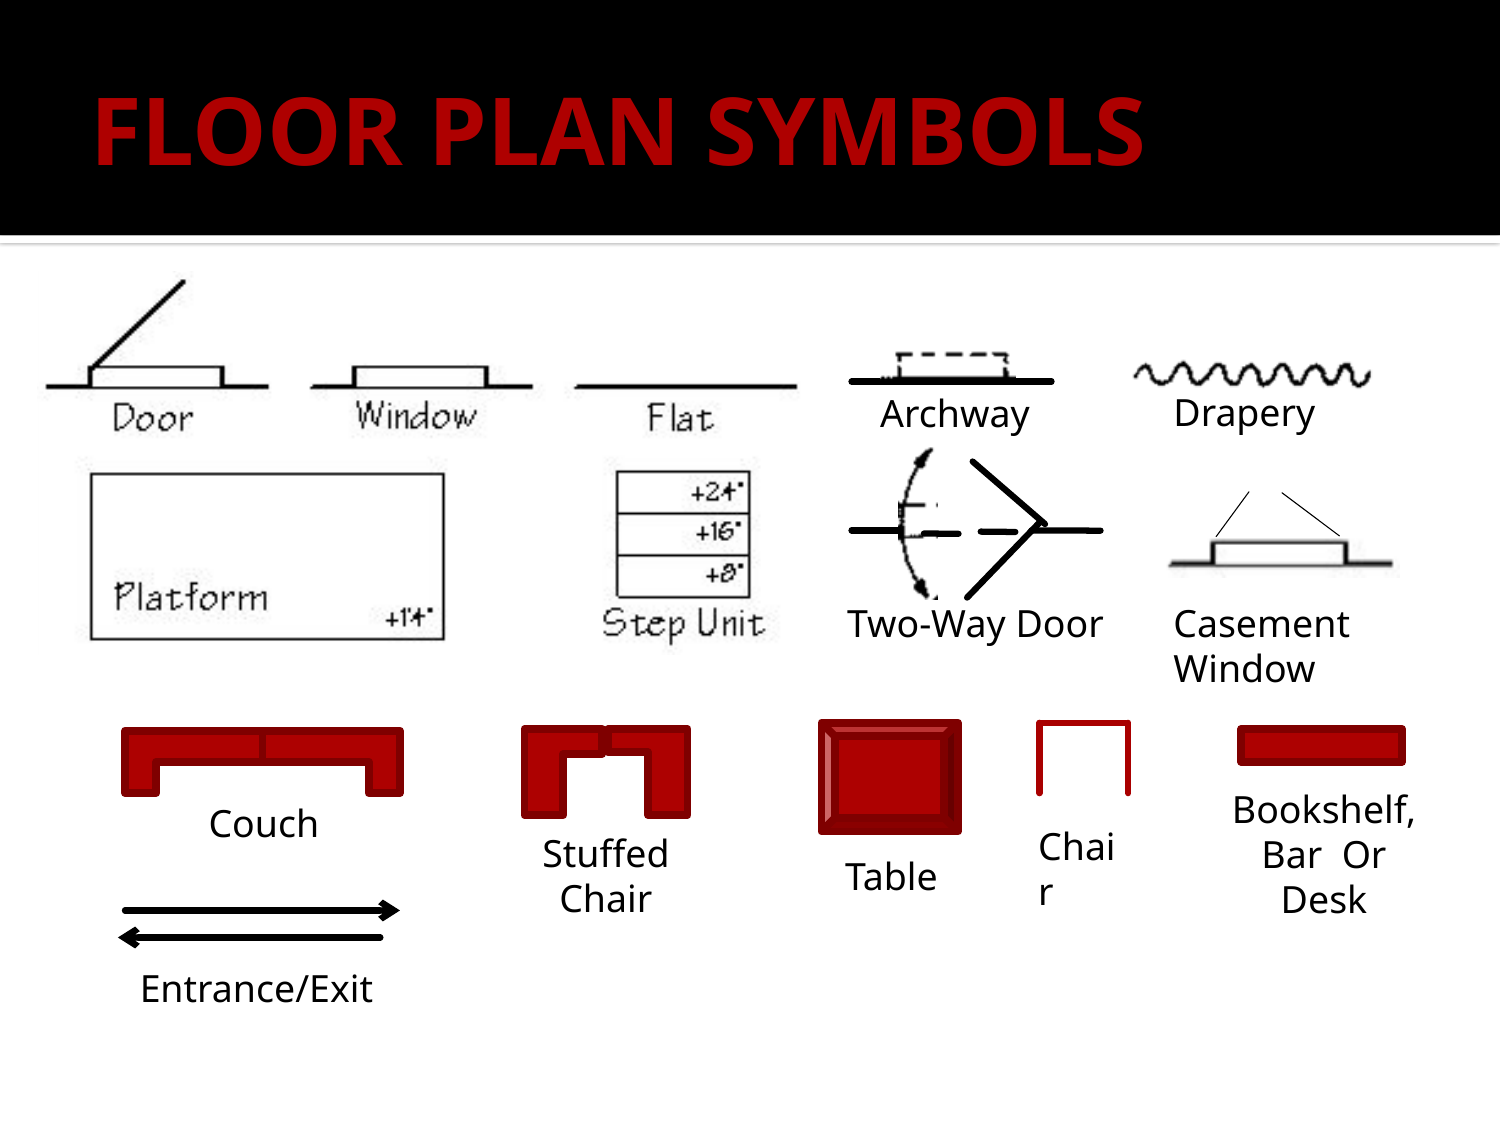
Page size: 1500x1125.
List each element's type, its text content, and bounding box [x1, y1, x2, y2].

text_box Couch [193, 793, 357, 853]
text_box Table [830, 845, 961, 906]
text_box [972, 461, 1046, 524]
text_box [818, 719, 962, 835]
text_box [1216, 491, 1249, 537]
text_box Bookshelf, Bar Or Desk [1199, 778, 1449, 929]
text_box [121, 727, 260, 797]
text_box [259, 727, 404, 797]
picture [1164, 517, 1400, 578]
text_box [1281, 492, 1340, 536]
picture [898, 432, 938, 600]
picture [1128, 349, 1382, 394]
text_box Casement Window [1158, 592, 1500, 698]
text_box [605, 725, 691, 819]
text_box Archway [865, 387, 1052, 443]
text_box [521, 725, 606, 819]
text_box Stuffed Chair [524, 822, 688, 928]
text_box Two-Way Door [832, 592, 1126, 653]
text_box [1237, 725, 1406, 766]
picture [880, 333, 1016, 382]
title FLOOR PLAN SYMBOLS [75, 25, 1425, 231]
text_box Chair [1023, 815, 1143, 920]
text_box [967, 529, 1040, 598]
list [37, 271, 805, 655]
text_box Drapery [1158, 402, 1340, 442]
text_box Entrance/Exit [125, 957, 408, 1018]
